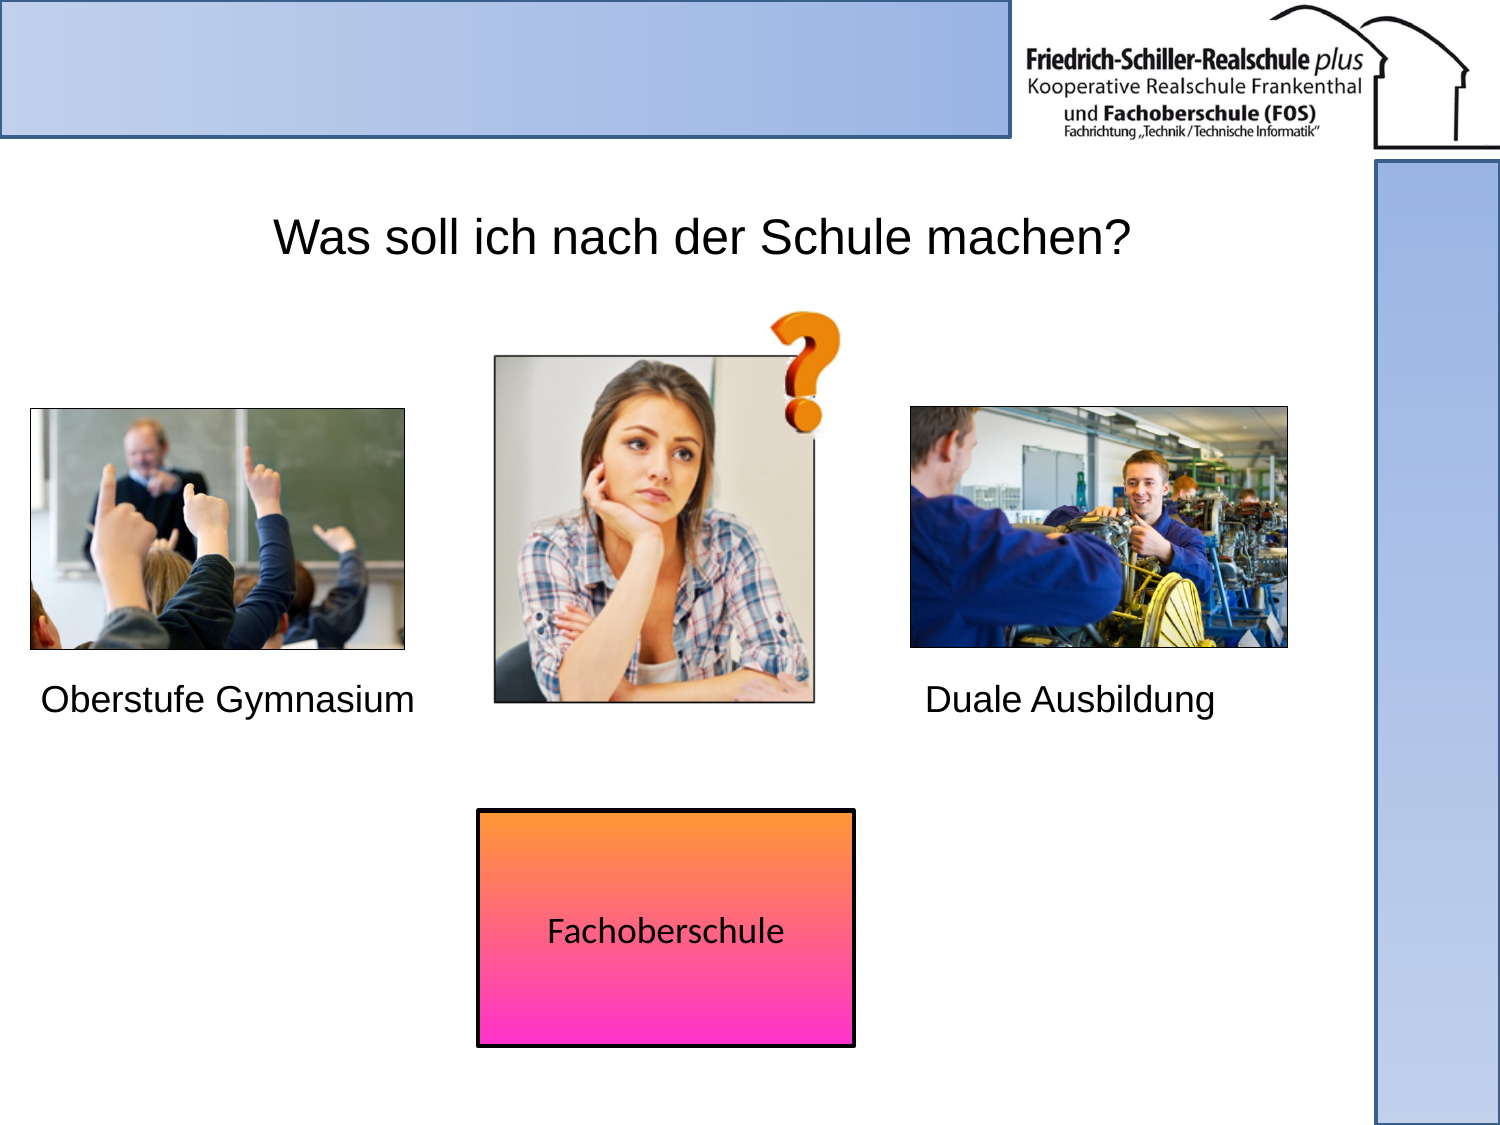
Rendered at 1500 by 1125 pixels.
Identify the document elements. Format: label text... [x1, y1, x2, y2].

picture [476, 302, 855, 713]
text_box Duale Ausbildung [910, 667, 1313, 728]
text_box [1374, 159, 1500, 1125]
picture [910, 406, 1288, 648]
picture [985, 1, 1500, 150]
picture [29, 408, 406, 650]
text_box Oberstufe Gymnasium [25, 667, 463, 728]
text_box Fachoberschule [476, 808, 856, 1048]
text_box Was soll ich nach der Schule machen? [64, 197, 1341, 272]
text_box [0, 0, 986, 139]
